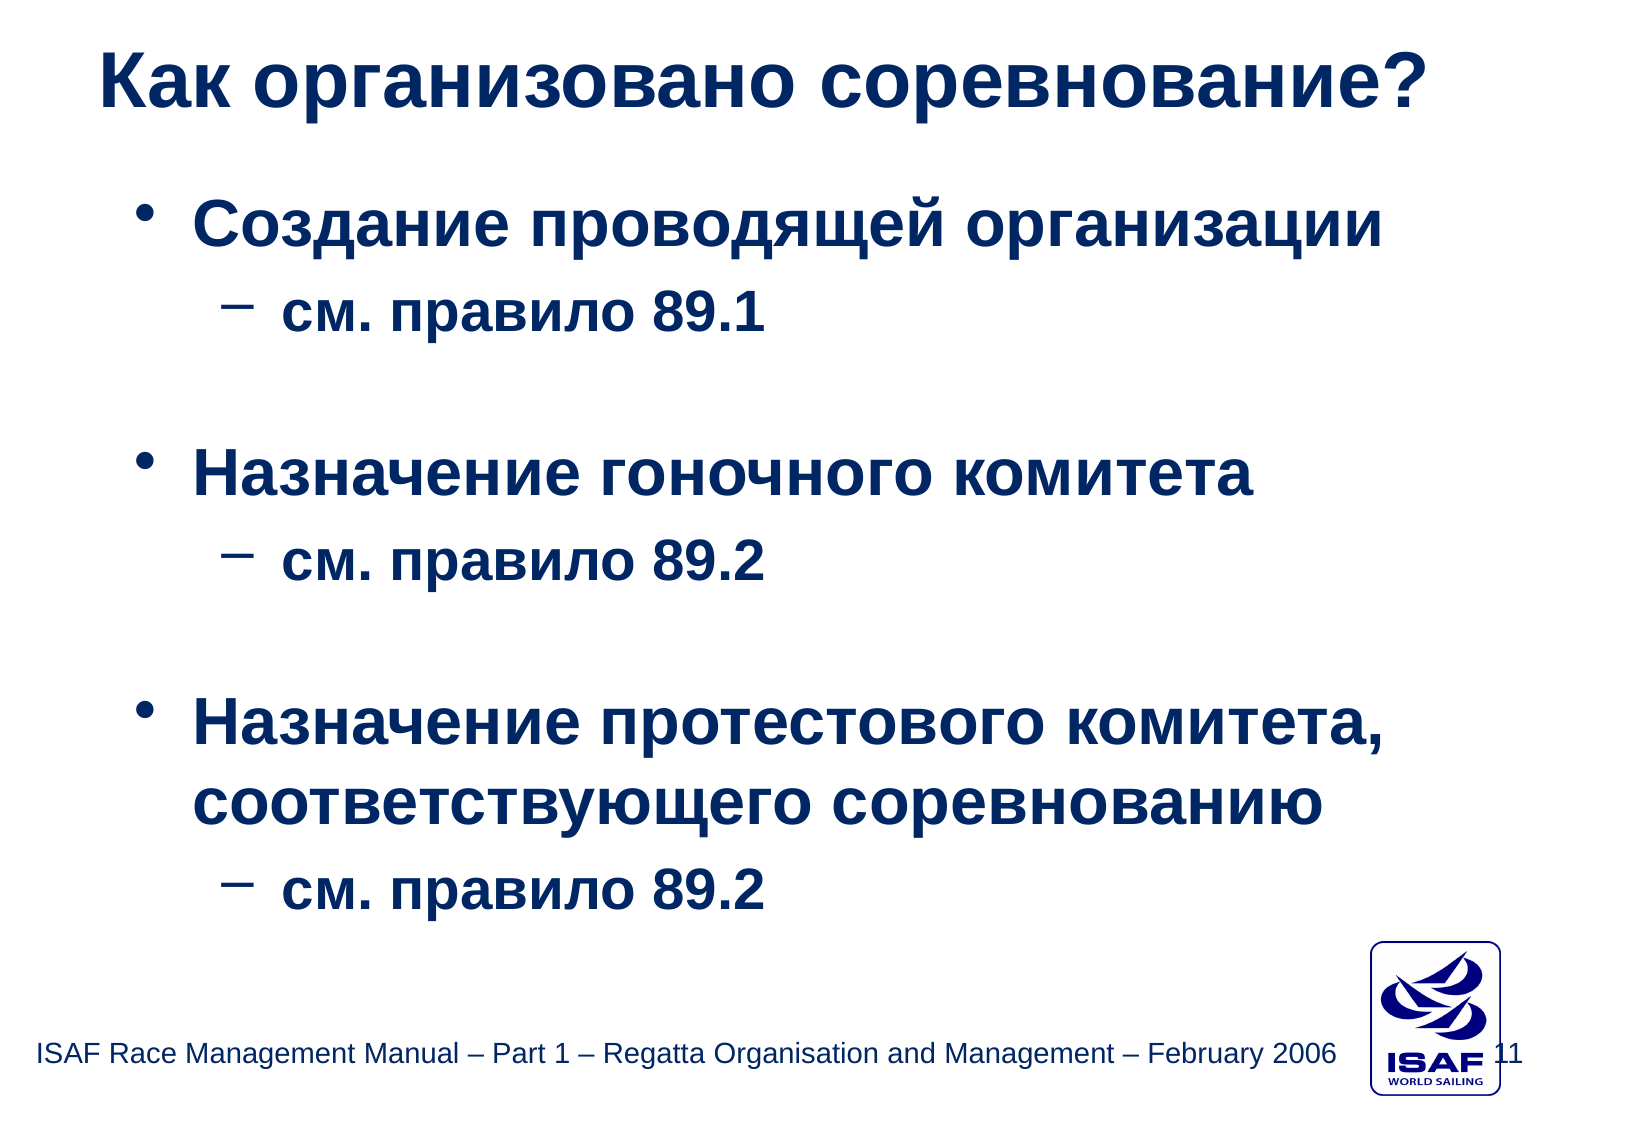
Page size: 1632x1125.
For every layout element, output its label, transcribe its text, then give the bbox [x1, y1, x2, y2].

title Как организовано соревнование? [82, 20, 1511, 132]
picture [1370, 941, 1501, 1096]
list Создание проводящей организации см. правило 89.1 Назначение гоночного комитета см. правило 89.2 Назначение протестового комитета, соответствующего соревнованию см. правило 89.2 [118, 172, 1555, 932]
